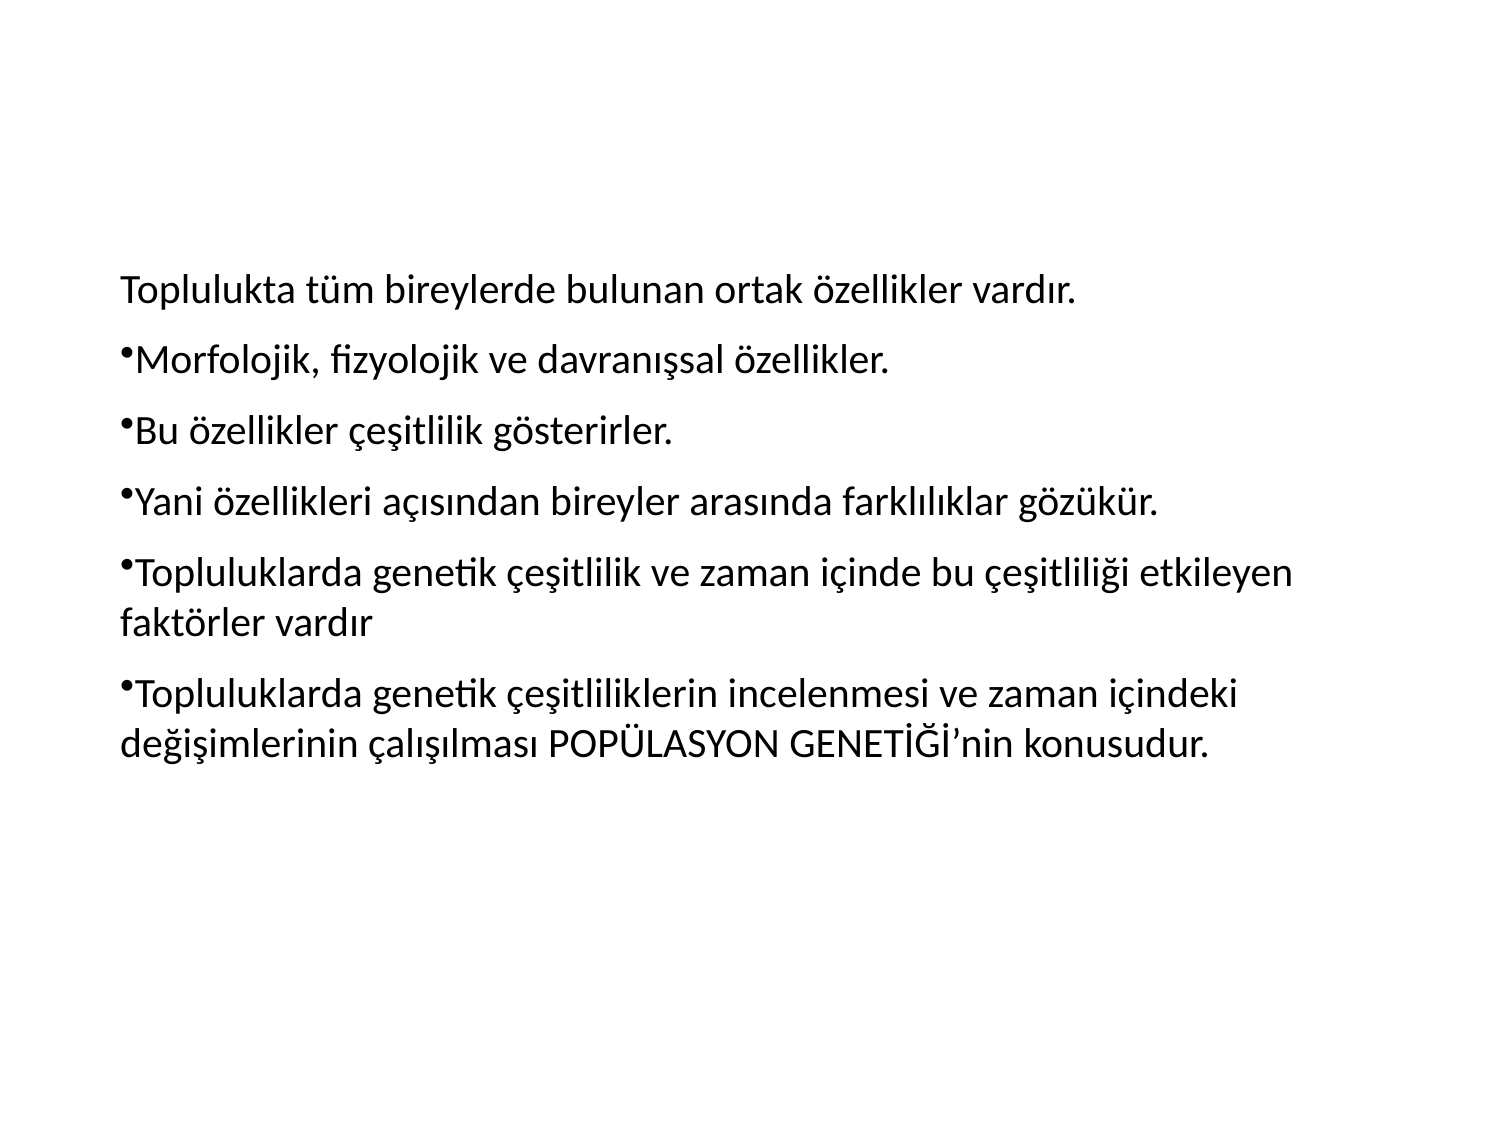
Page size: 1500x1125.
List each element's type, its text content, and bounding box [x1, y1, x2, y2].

text_box Toplulukta tüm bireylerde bulunan ortak özellikler vardır. Morfolojik, fizyolojik ve davranışsal özellikler. Bu özellikler çeşitlilik gösterirler. Yani özellikleri açısından bireyler arasında farklılıklar gözükür. Topluluklarda genetik çeşitlilik ve zaman içinde bu çeşitliliği etkileyen faktörler vardır Topluluklarda genetik çeşitliliklerin incelenmesi ve zaman içindeki değişimlerinin çalışılması POPÜLASYON GENETİĞİ’nin konusudur. [105, 164, 1464, 774]
